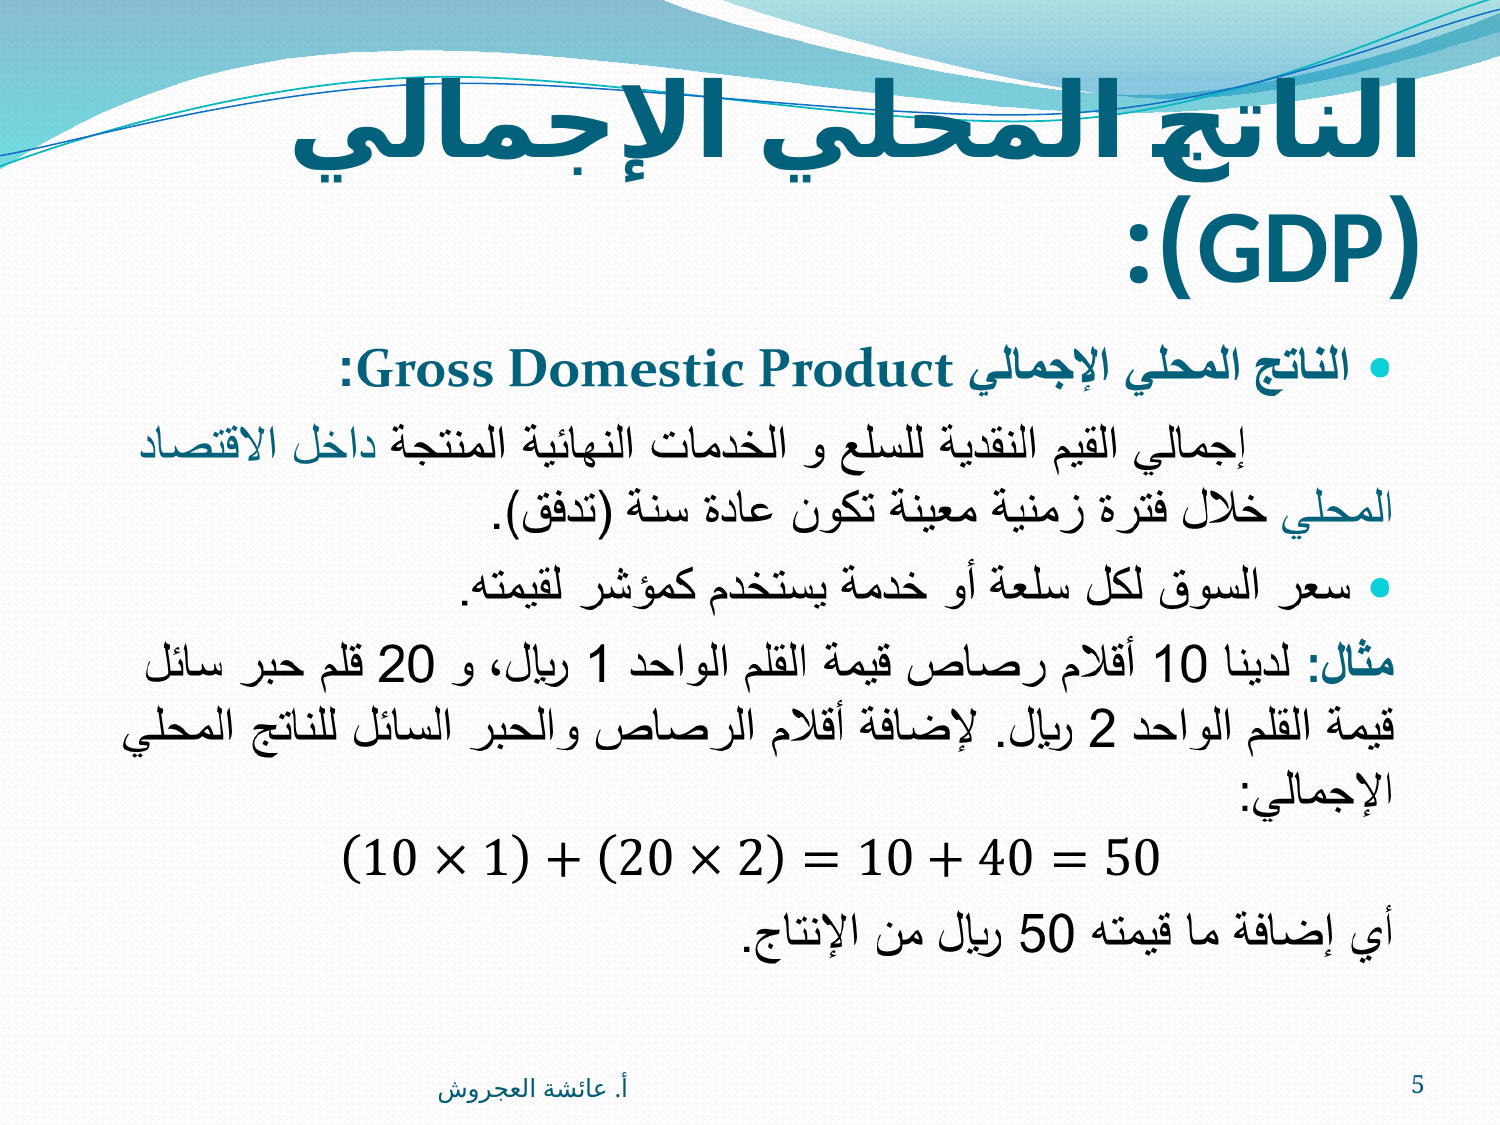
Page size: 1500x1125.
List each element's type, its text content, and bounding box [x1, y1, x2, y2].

list [75, 317, 1425, 1038]
title الناتج المحلي الإجمالي (GDP): [75, 115, 1425, 303]
slide_number 5 [1299, 1042, 1425, 1103]
footer أ. عائشة العجروش [437, 1042, 988, 1103]
